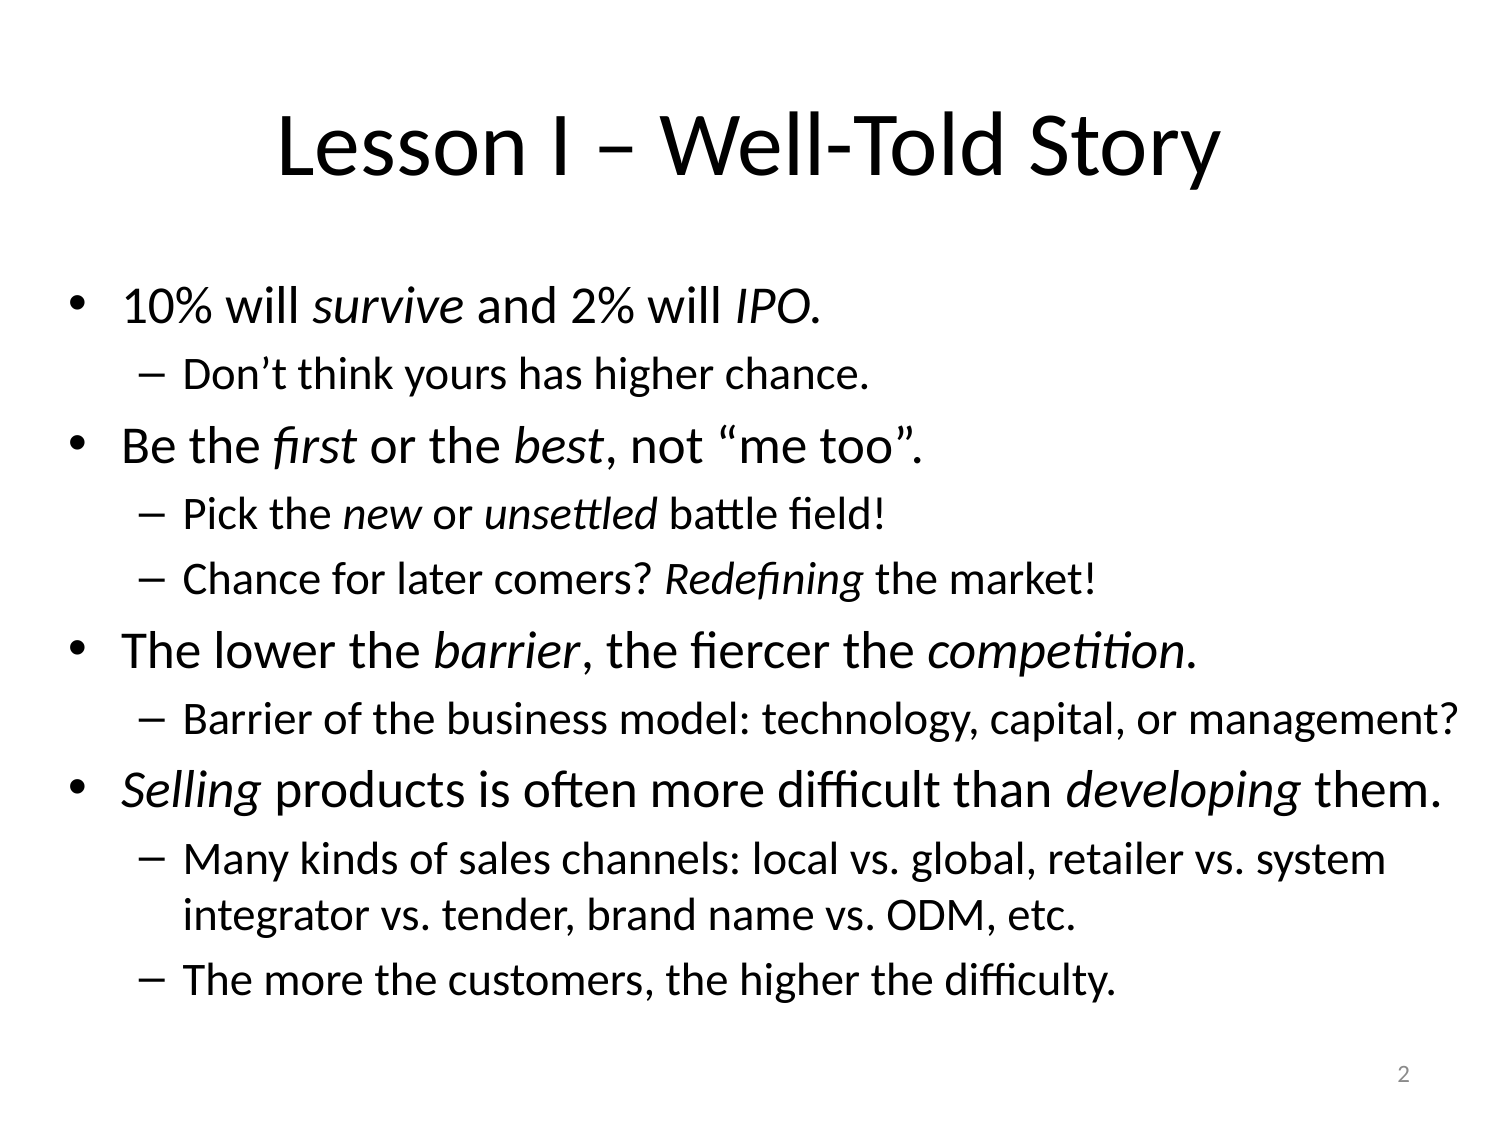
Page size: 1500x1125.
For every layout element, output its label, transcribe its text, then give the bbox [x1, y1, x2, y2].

slide_number 2 [1074, 1042, 1425, 1103]
title Lesson I – Well-Told Story [75, 45, 1425, 233]
list 10% will survive and 2% will IPO. Don’t think yours has higher chance. Be the first or the best, not “me too”. Pick the new or unsettled battle field! Chance for later comers? Redefining the market! The lower the barrier, the fiercer the competition. Barrier of the business model: technology, capital, or management? Selling products is often more difficult than developing them. Many kinds of sales channels: local vs. global, retailer vs. system integrator vs. tender, brand name vs. ODM, etc. The more the customers, the higher the difficulty. [53, 262, 1483, 1071]
